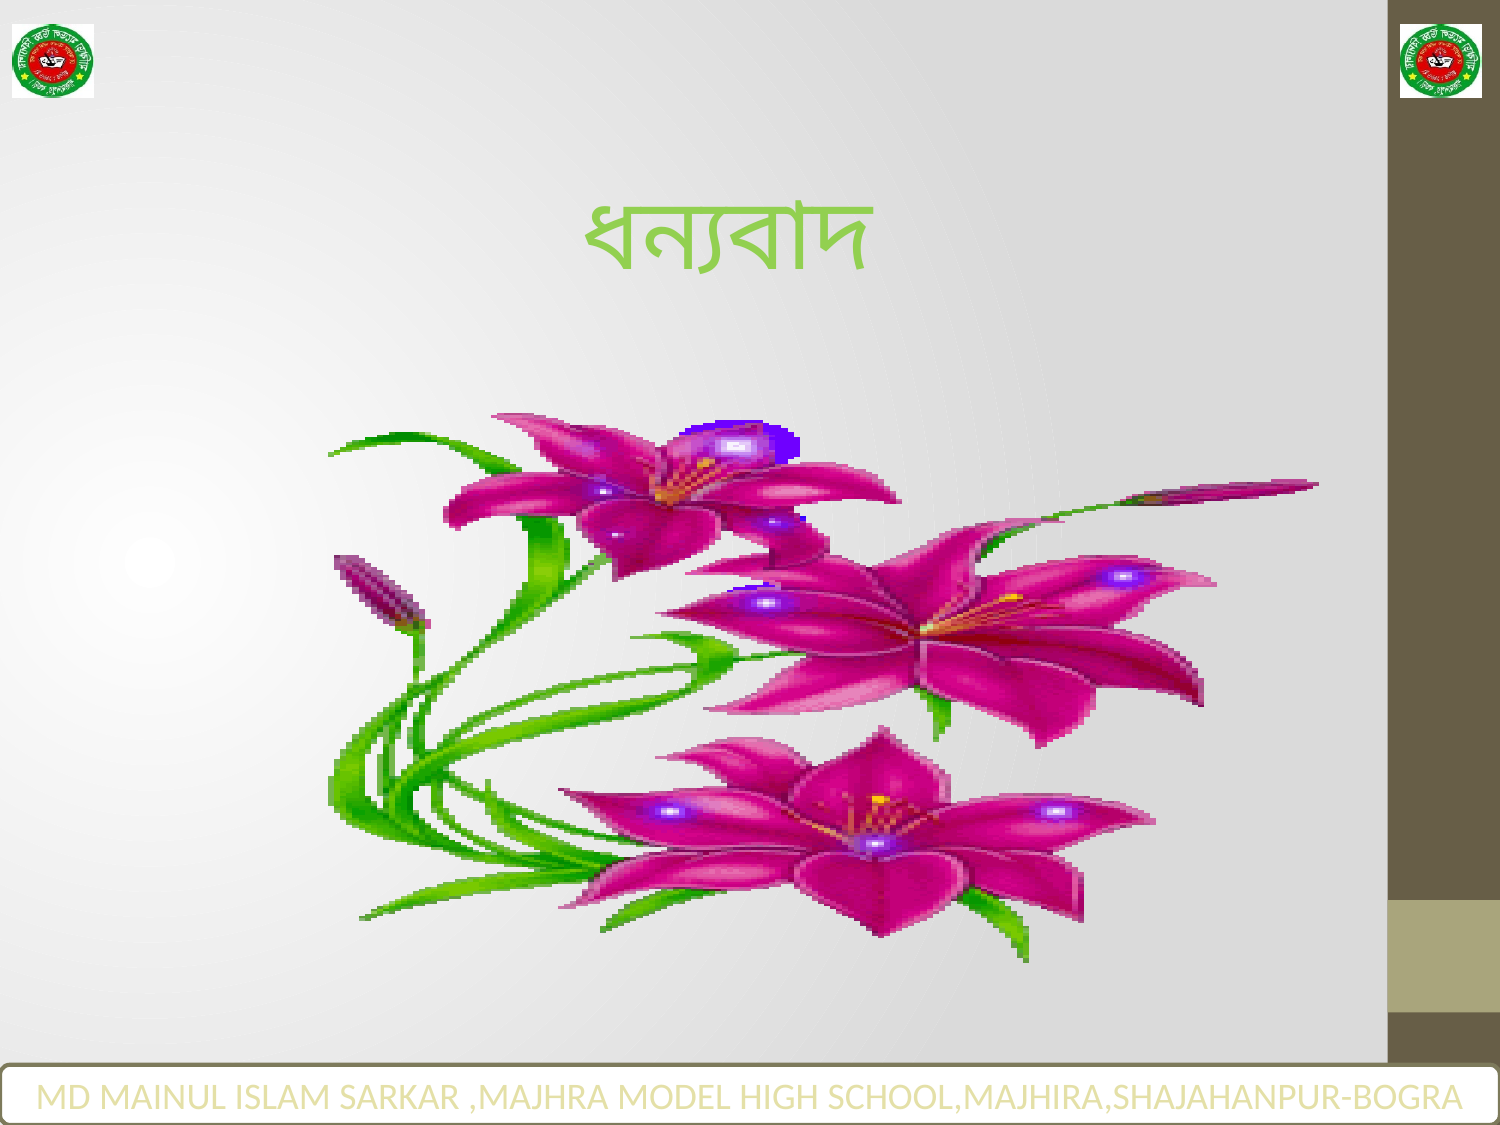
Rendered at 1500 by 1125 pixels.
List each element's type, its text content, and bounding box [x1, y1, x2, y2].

picture [74, 374, 1351, 1001]
picture [1400, 24, 1482, 98]
text_box ধন্যবাদ [464, 162, 990, 298]
picture [12, 24, 94, 98]
